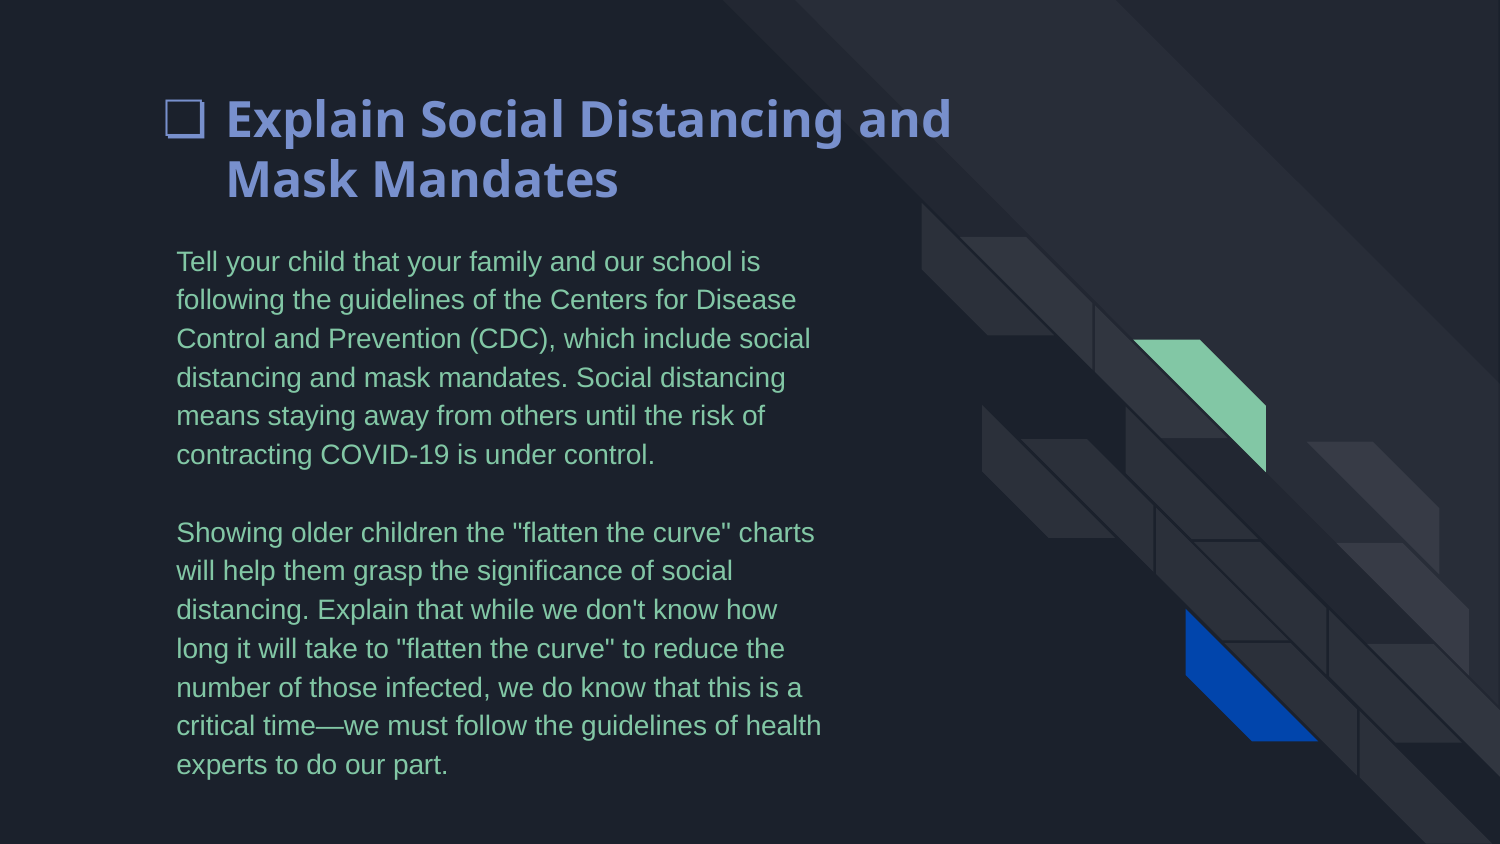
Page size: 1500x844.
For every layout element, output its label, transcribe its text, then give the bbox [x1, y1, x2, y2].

text_box Tell your child that your family and our school is following the guidelines of the Centers for Disease Control and Prevention (CDC), which include social distancing and mask mandates. Social distancing means staying away from others until the risk of contracting COVID-19 is under control. Showing older children the "flatten the curve" charts will help them grasp the significance of social distancing. Explain that while we don't know how long it will take to "flatten the curve" to reduce the number of those infected, we do know that this is a critical time—we must follow the guidelines of health experts to do our part. [161, 222, 840, 759]
title Explain Social Distancing and Mask Mandates [135, 45, 1068, 250]
